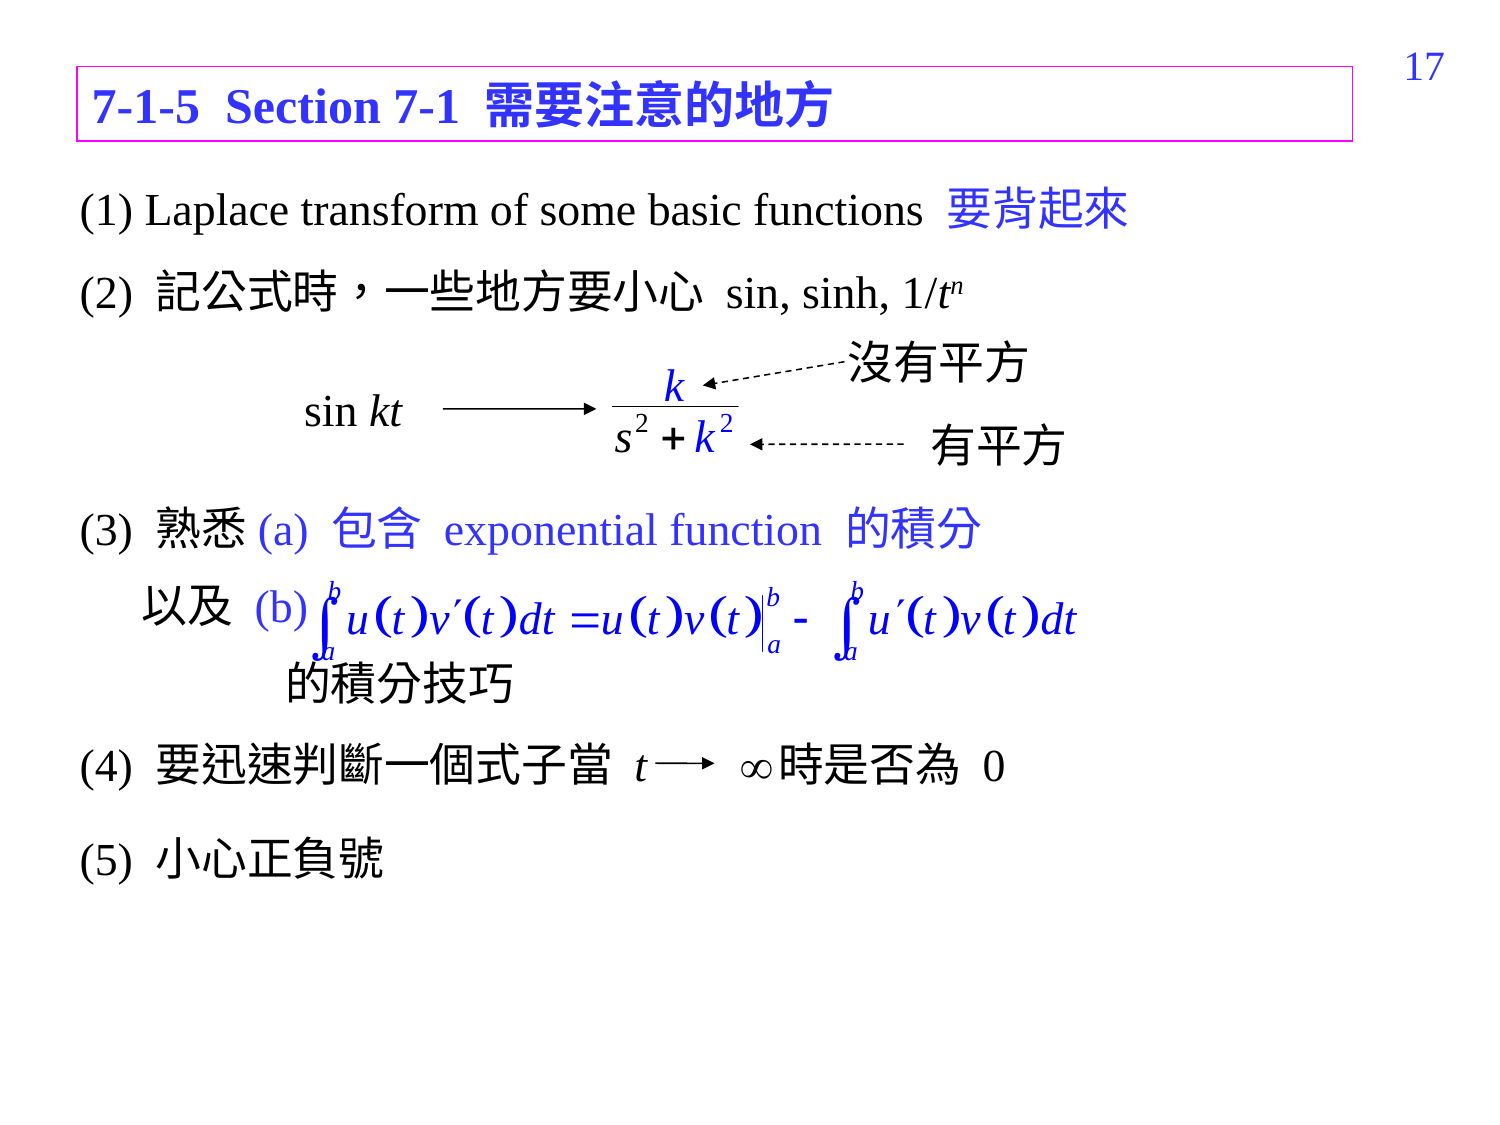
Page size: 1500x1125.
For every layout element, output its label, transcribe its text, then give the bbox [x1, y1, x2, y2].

text_box [442, 402, 597, 416]
text_box 有平方 [915, 408, 1211, 479]
text_box 沒有平方 [832, 326, 1129, 396]
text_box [608, 361, 744, 460]
text_box 7-1-5 Section 7-1 需要注意的地方 [76, 66, 1353, 142]
text_box sin kt [289, 373, 479, 444]
text_box (3) 熟悉(a) 包含 exponential function 的積分 以及 (b) 的積分技巧 [64, 491, 1317, 718]
text_box [655, 757, 715, 770]
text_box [300, 574, 1083, 667]
text_box (5) 小心正負號 [64, 822, 1317, 893]
text_box [750, 438, 763, 451]
text_box (4) 要迅速判斷一個式子當 t  時是否為 0 [64, 727, 1317, 798]
text_box (2) 記公式時，一些地方要小心 sin, sinh, 1/tn [64, 255, 1270, 326]
text_box (1) Laplace transform of some basic functions 要背起來 [64, 172, 1164, 243]
slide_number 435 [1340, 30, 1461, 103]
